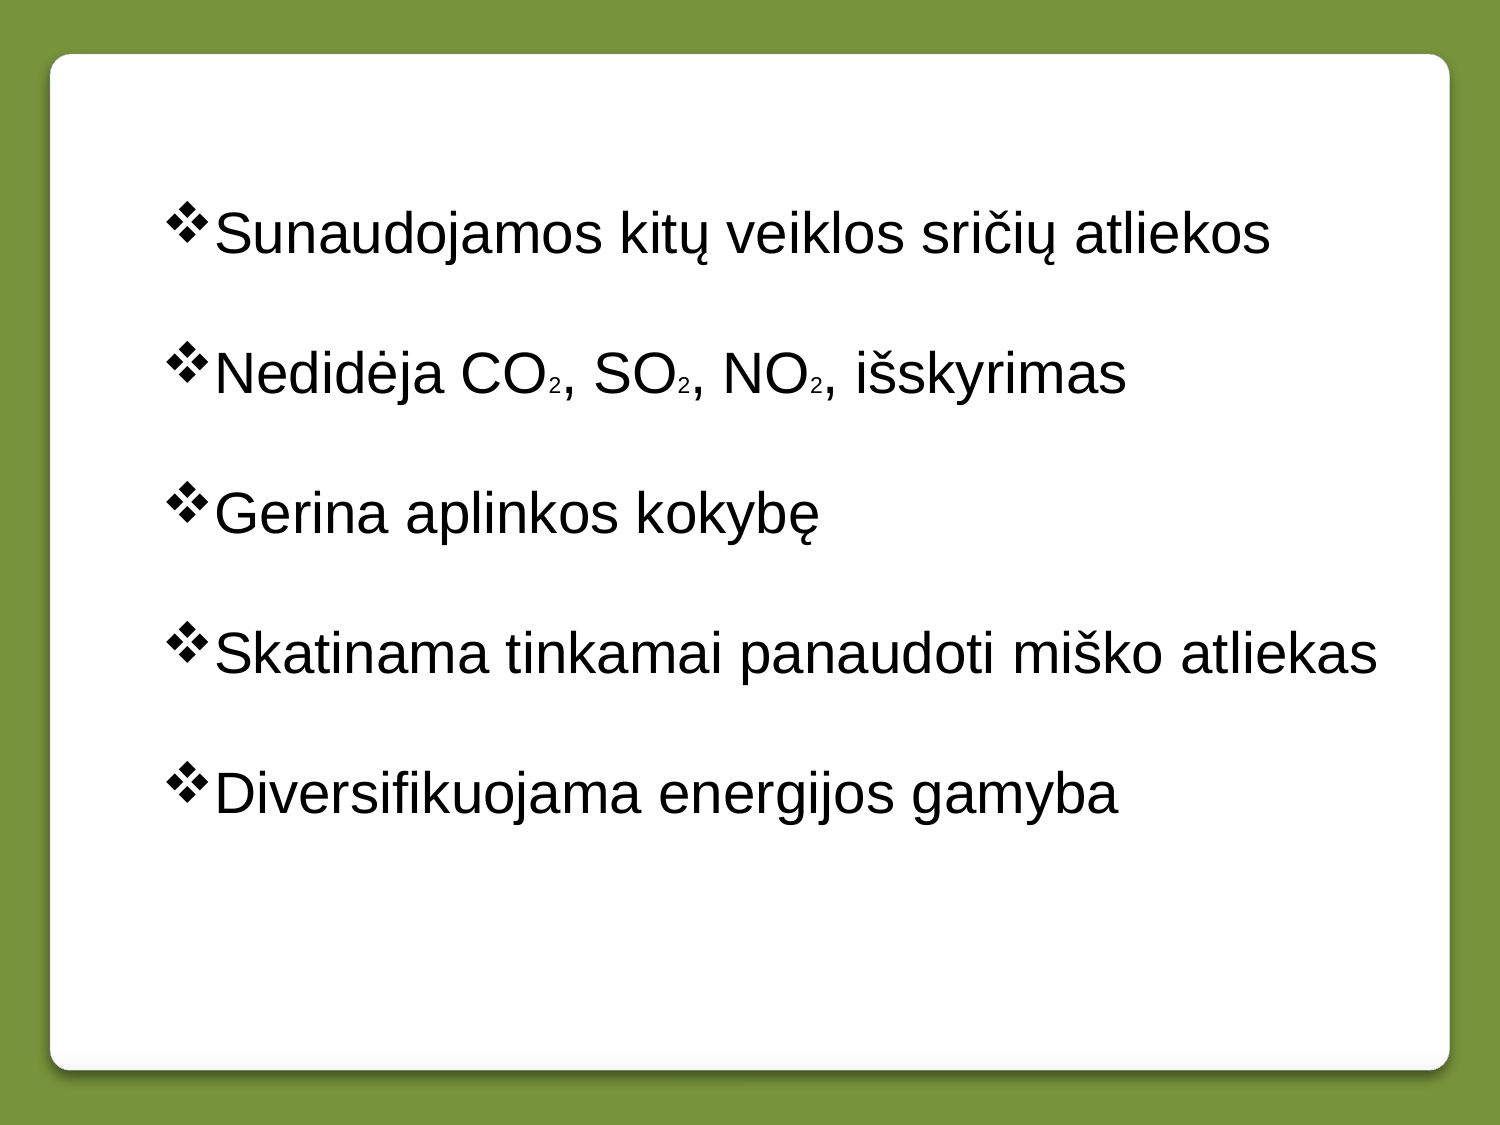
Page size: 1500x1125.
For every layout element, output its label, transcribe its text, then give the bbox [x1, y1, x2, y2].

text_box Sunaudojamos kitų veiklos sričių atliekos Nedidėja CO2, SO2, NO2, išskyrimas Gerina aplinkos kokybę Skatinama tinkamai panaudoti miško atliekas Diversifikuojama energijos gamyba [146, 187, 1396, 833]
